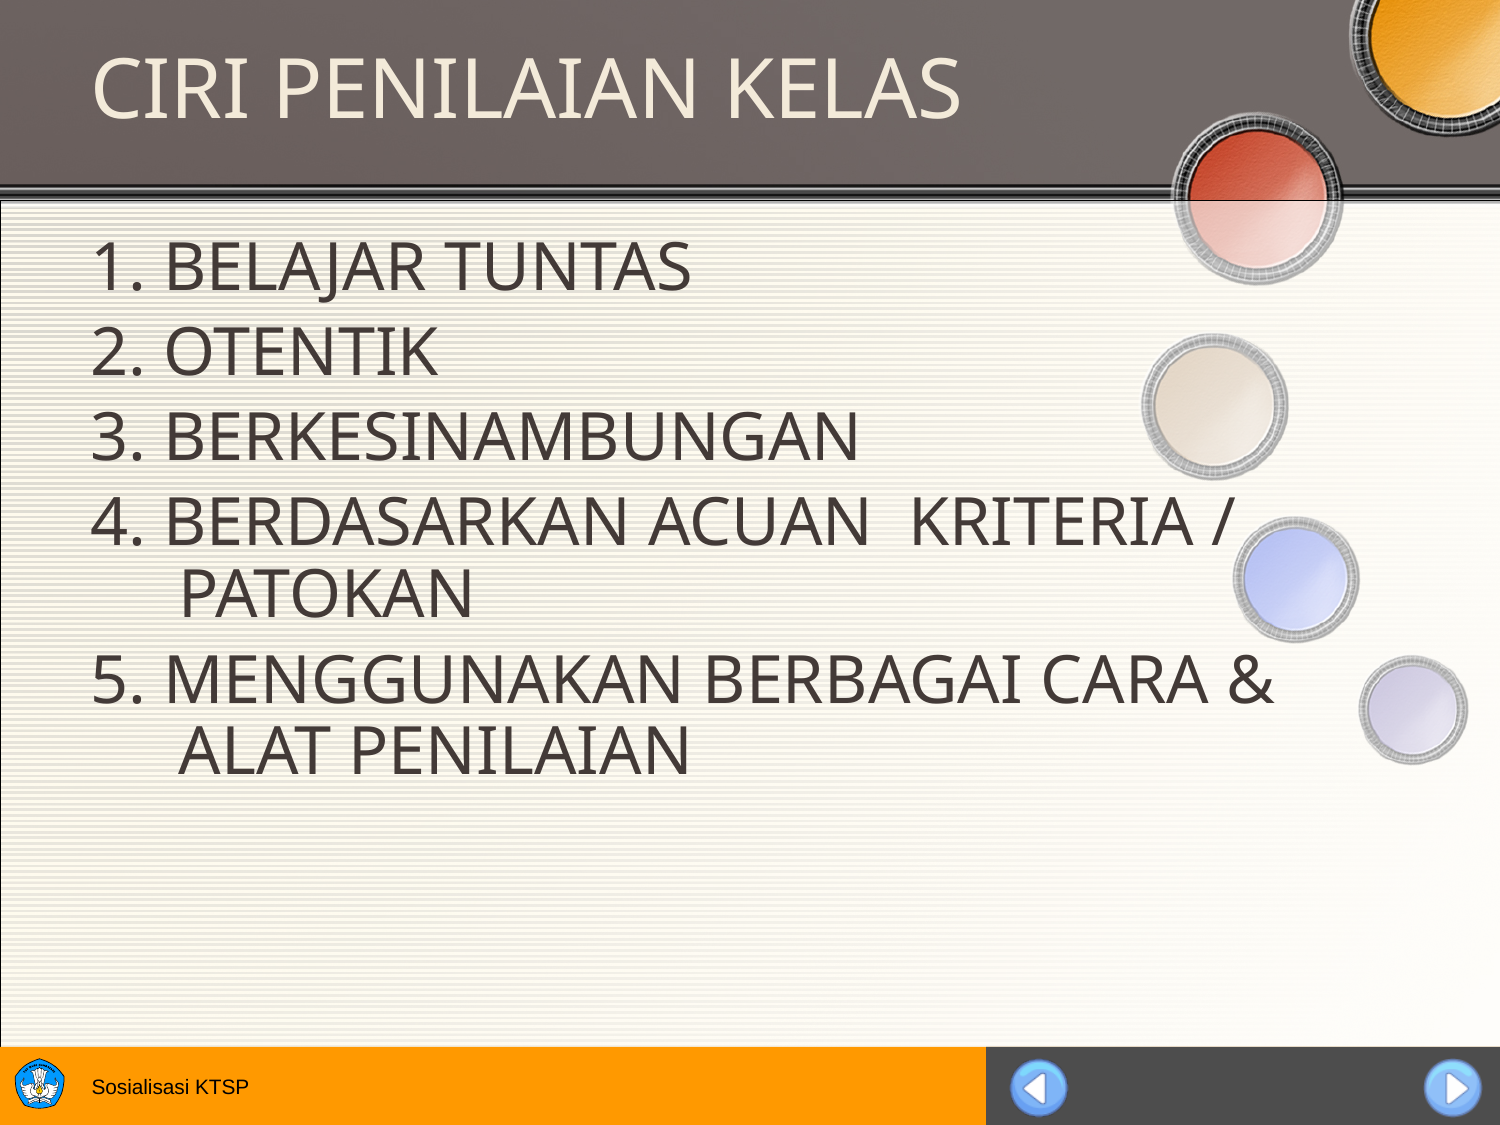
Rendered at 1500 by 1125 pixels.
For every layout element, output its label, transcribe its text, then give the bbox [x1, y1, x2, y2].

picture [1423, 1058, 1483, 1118]
title CIRI PENILAIAN KELAS [74, 24, 1201, 147]
title CONTOH PENGHITUNGAN NILAI KD [1, 201, 1500, 1046]
picture [1009, 1058, 1069, 1118]
picture [0, 0, 1500, 200]
list 1. BELAJAR TUNTAS 2. OTENTIK 3. BERKESINAMBUNGAN 4. BERDASARKAN ACUAN KRITERIA / PATOKAN 5. MENGGUNAKAN BERBAGAI CARA & ALAT PENILAIAN [74, 224, 1376, 1006]
